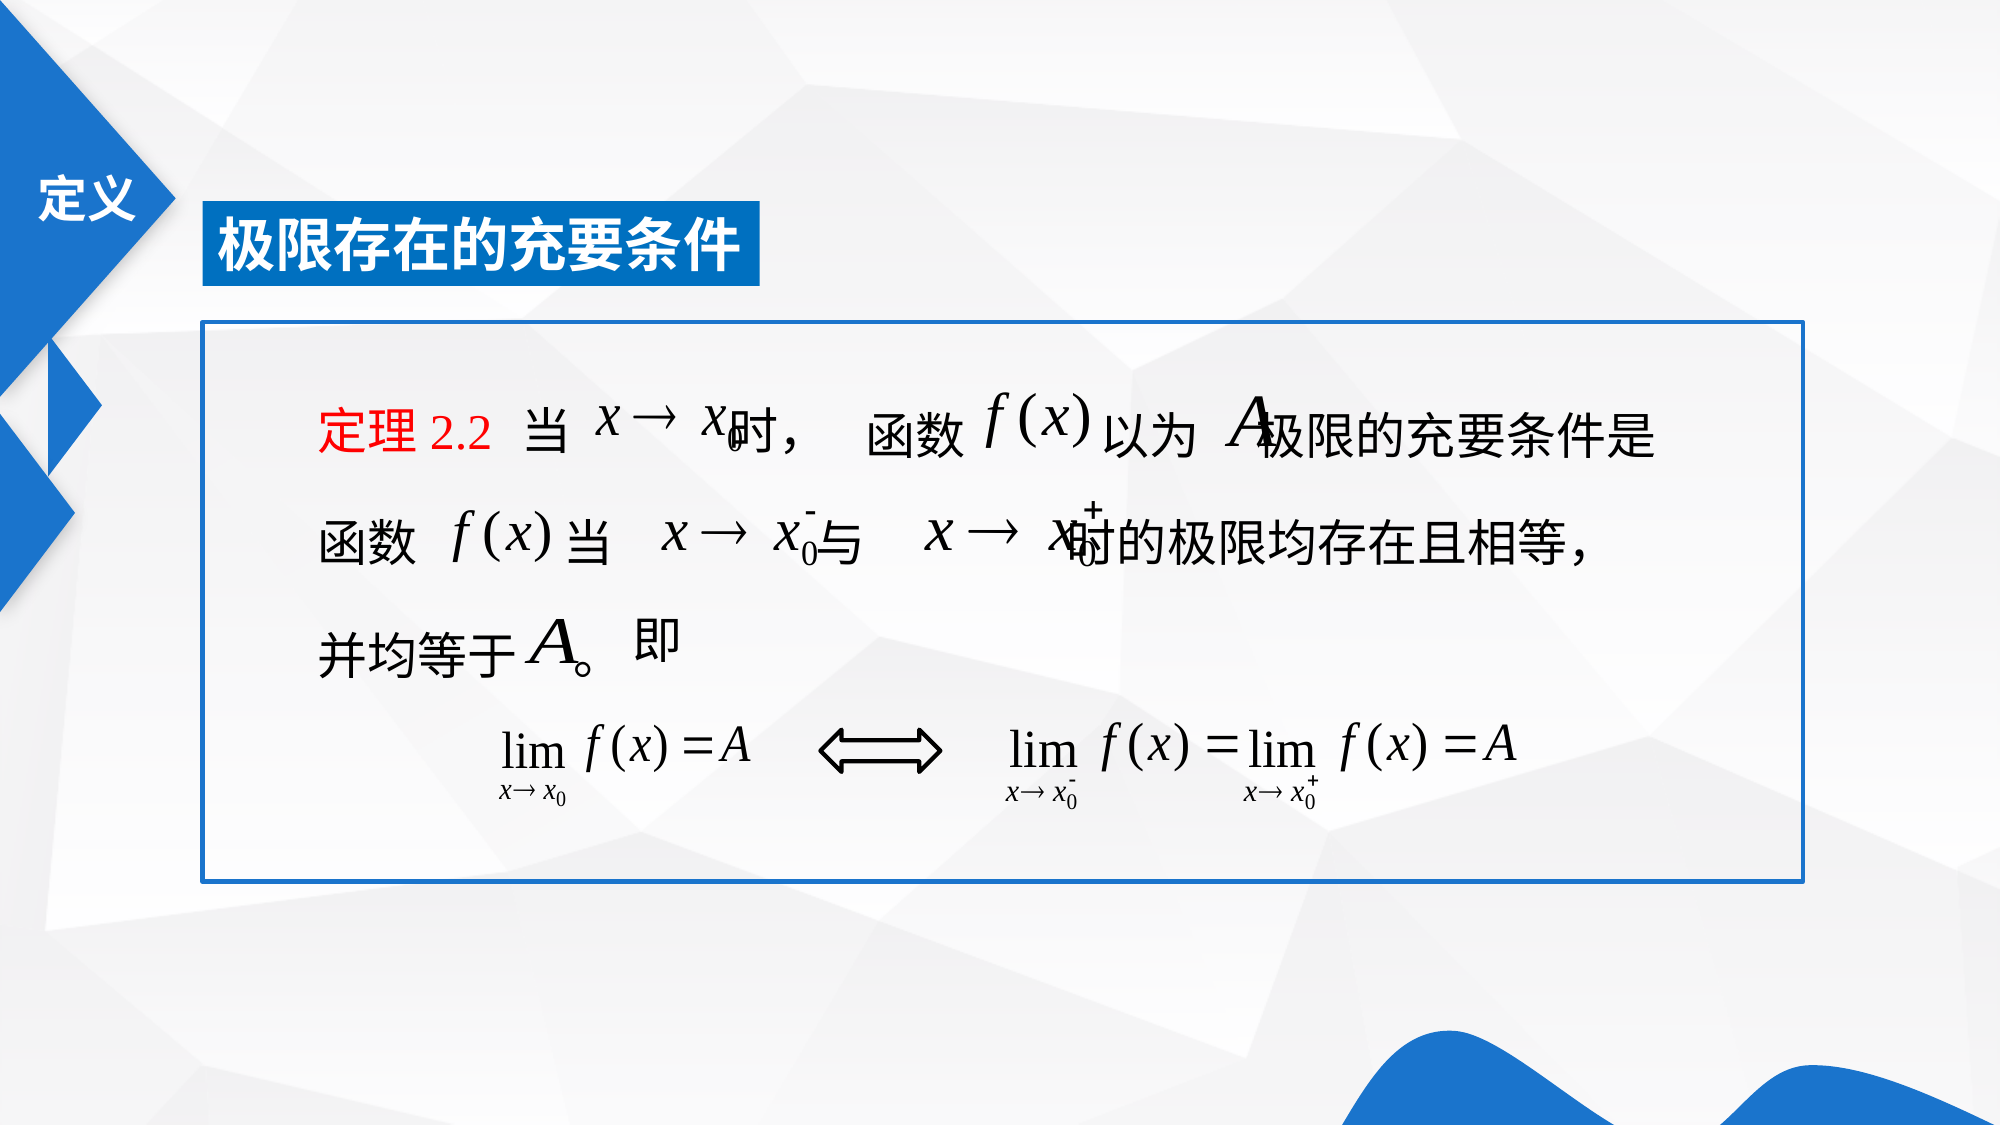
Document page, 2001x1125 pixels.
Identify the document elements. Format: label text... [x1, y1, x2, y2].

picture [0, 0, 2000, 1125]
text_box [820, 729, 941, 772]
text_box 即 [641, 600, 698, 676]
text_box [490, 713, 756, 819]
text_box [850, 365, 1722, 473]
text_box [302, 585, 637, 693]
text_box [302, 473, 1727, 584]
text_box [302, 361, 869, 468]
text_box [996, 710, 1525, 824]
picture [0, 344, 48, 475]
text_box [200, 320, 1805, 884]
text_box 极限存在的充要条件 [202, 201, 760, 286]
